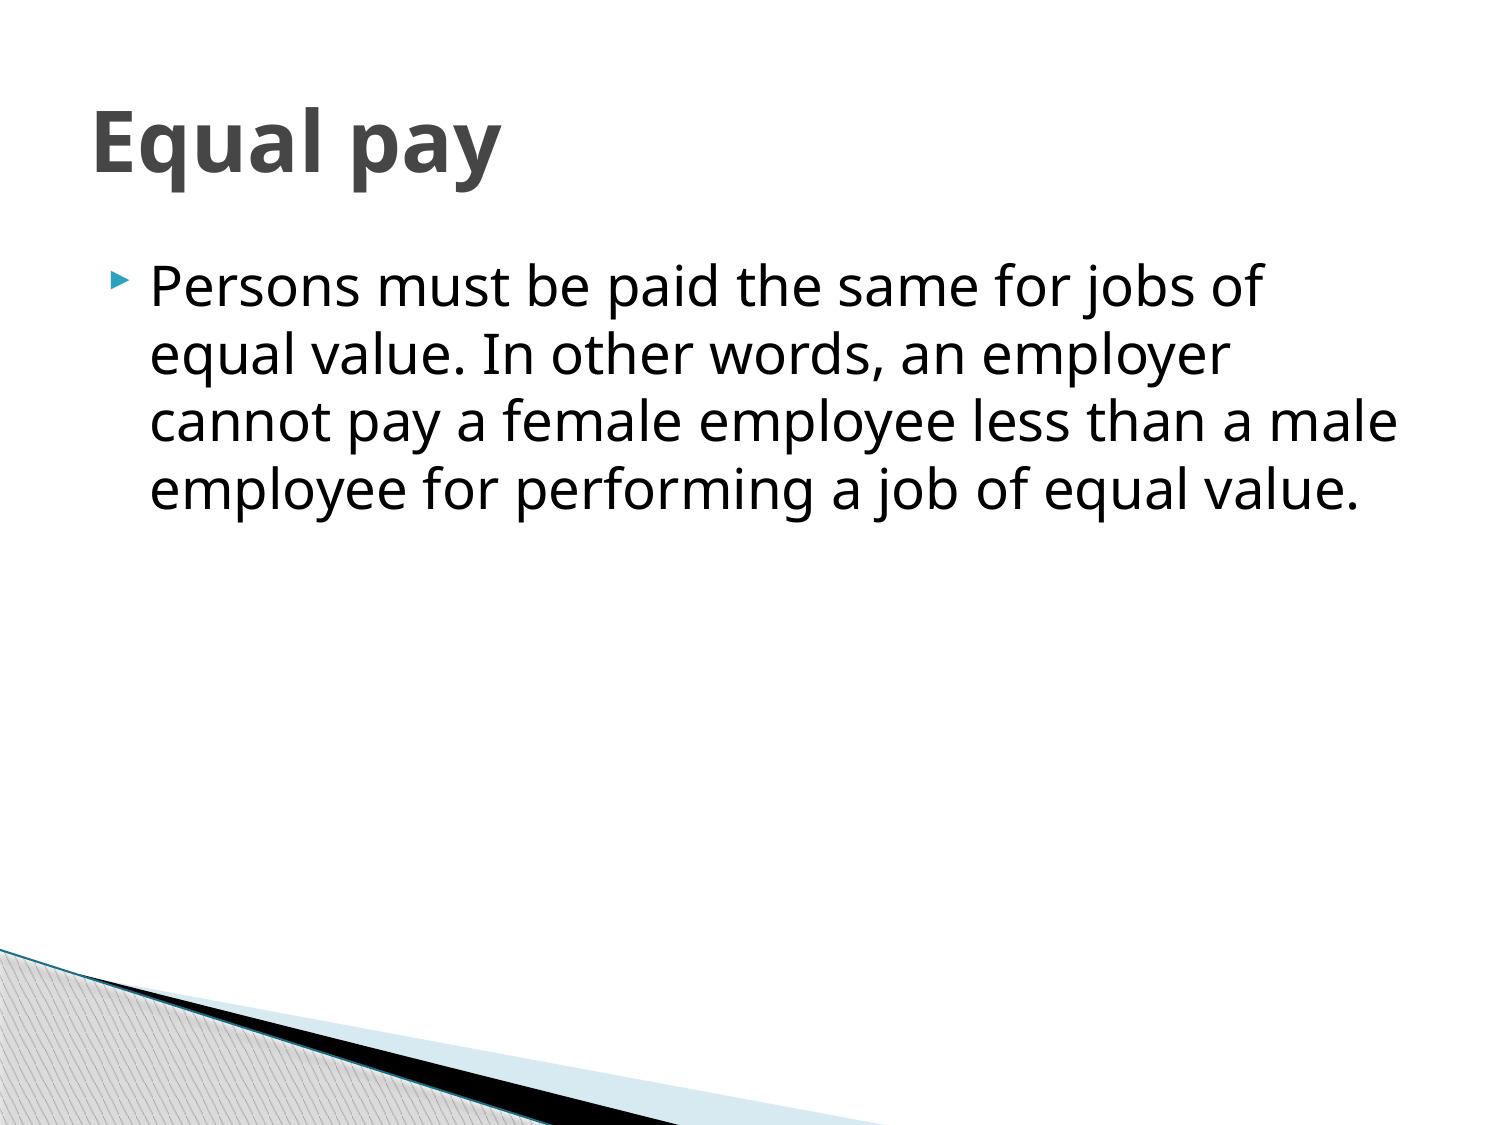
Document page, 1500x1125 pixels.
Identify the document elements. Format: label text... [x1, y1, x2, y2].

title Equal pay [75, 45, 1425, 233]
list Persons must be paid the same for jobs of equal value. In other words, an employer cannot pay a female employee less than a male employee for performing a job of equal value. [75, 243, 1425, 986]
